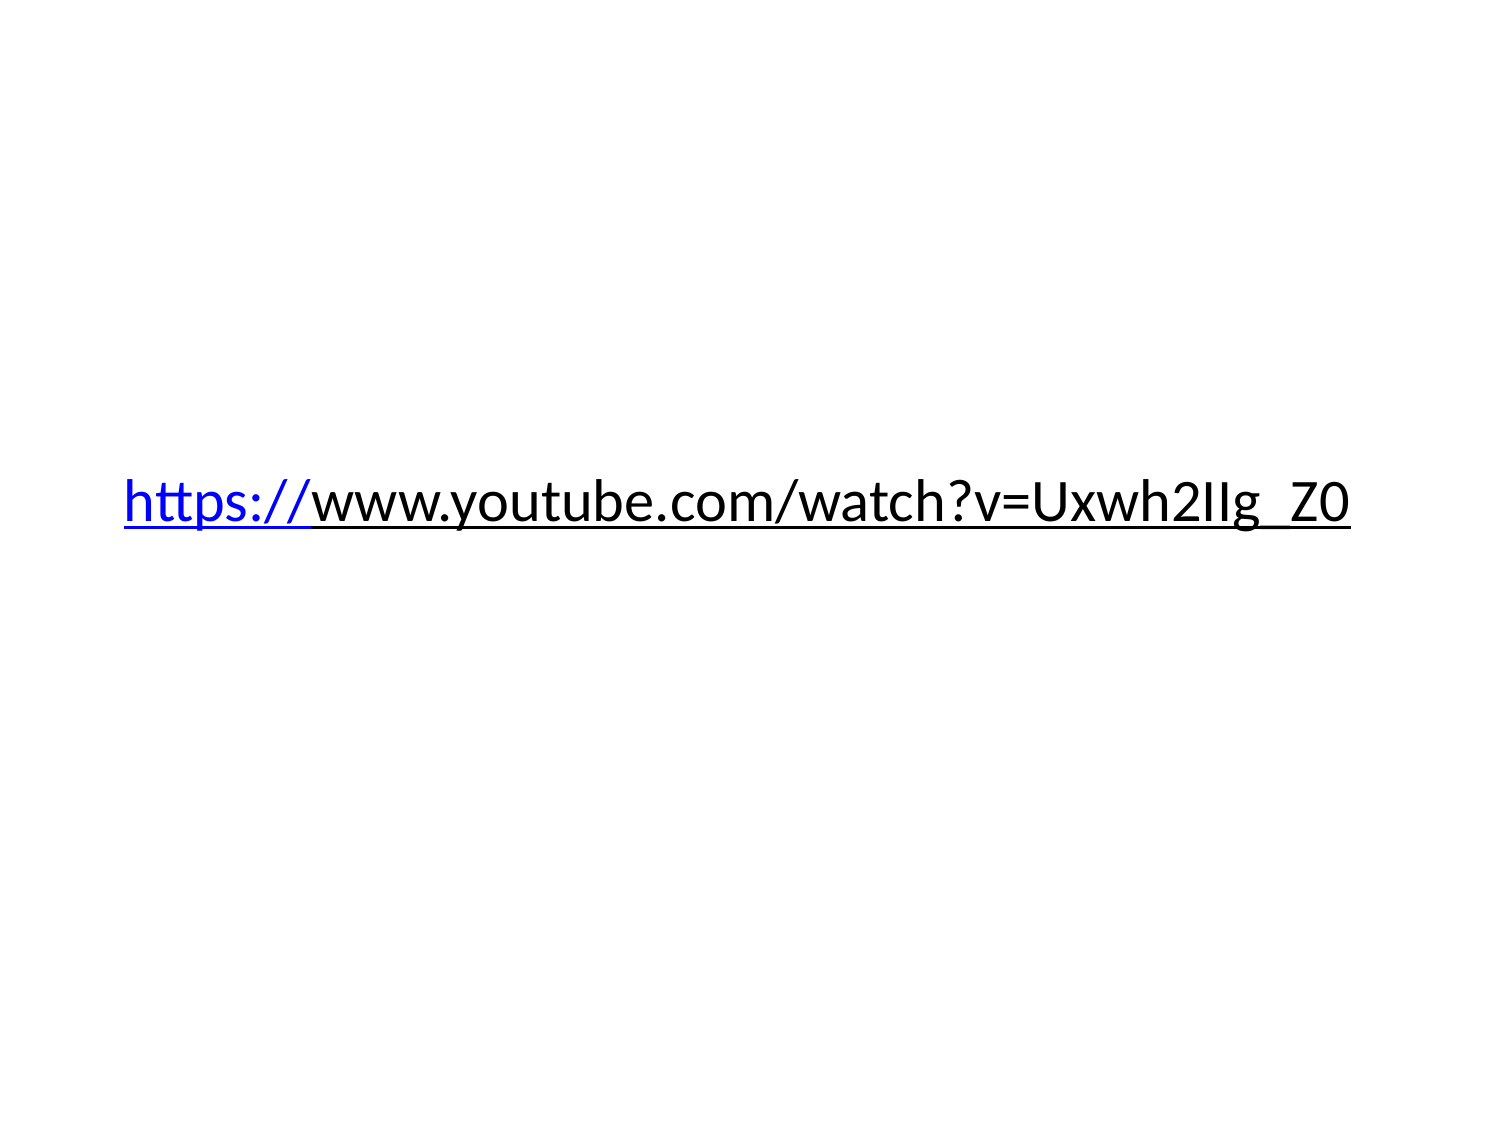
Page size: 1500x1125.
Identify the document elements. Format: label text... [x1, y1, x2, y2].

title https://www.youtube.com/watch?v=Uxwh2IIg_Z0 [90, 452, 1385, 616]
